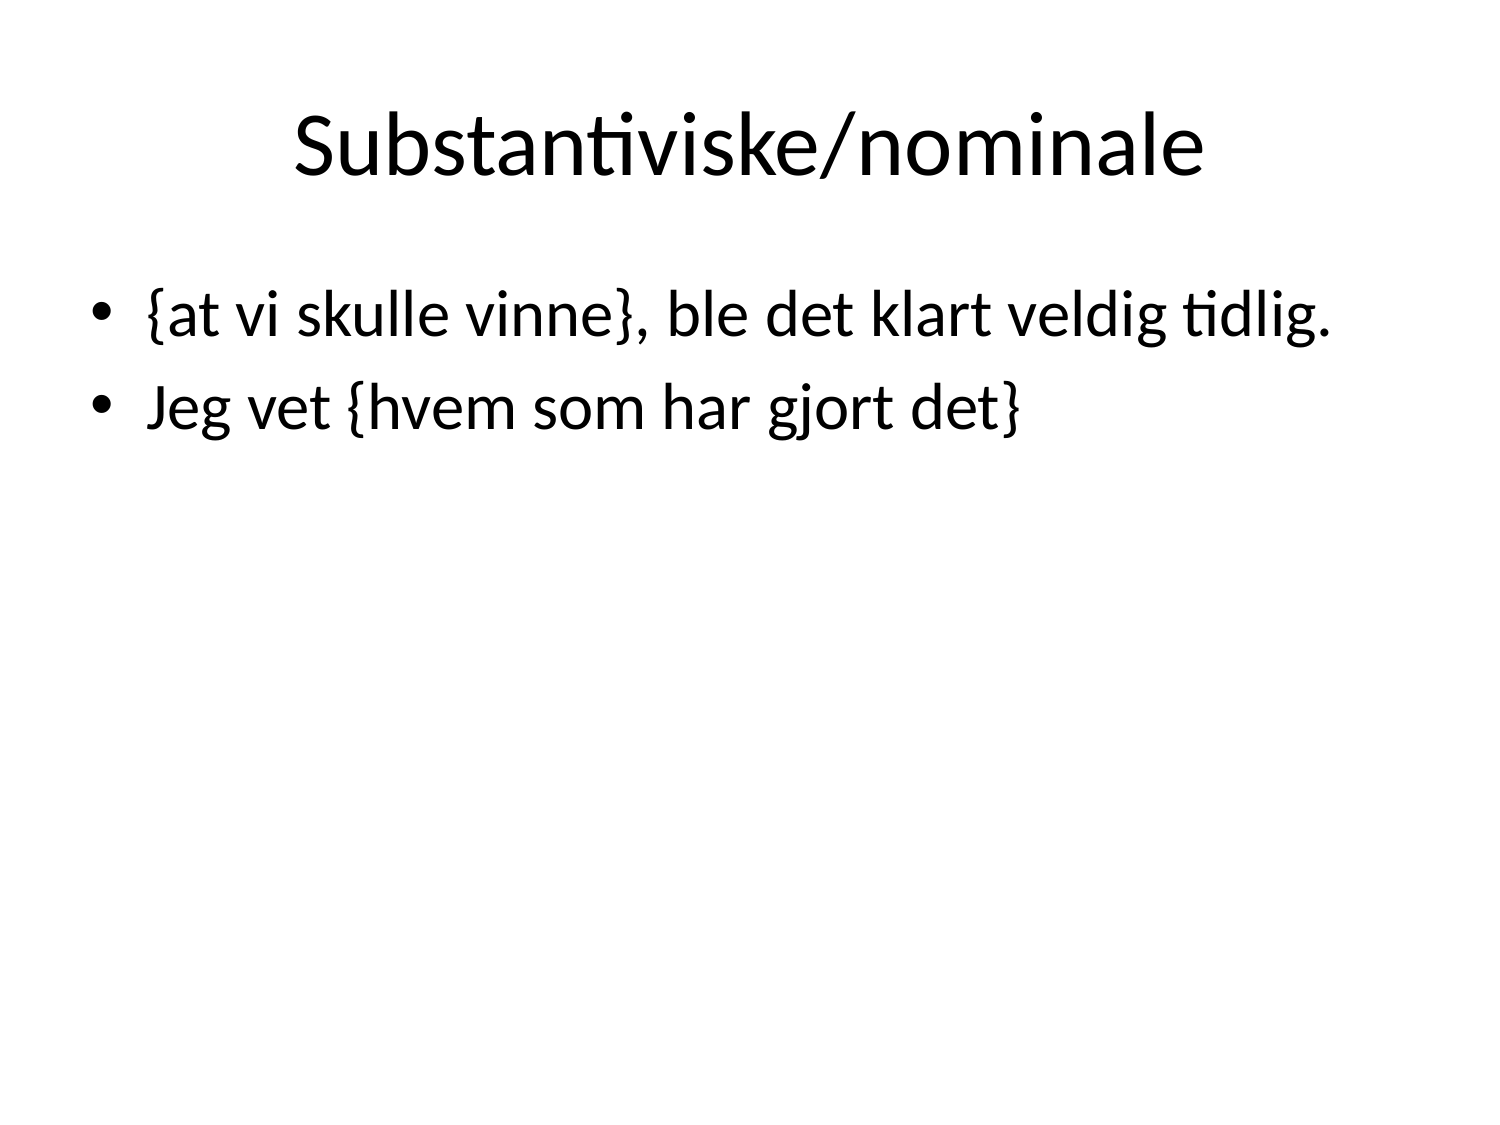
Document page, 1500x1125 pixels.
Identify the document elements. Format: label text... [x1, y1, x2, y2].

title Substantiviske/nominale [75, 45, 1425, 233]
list {at vi skulle vinne}, ble det klart veldig tidlig. Jeg vet {hvem som har gjort det} [75, 262, 1425, 1005]
